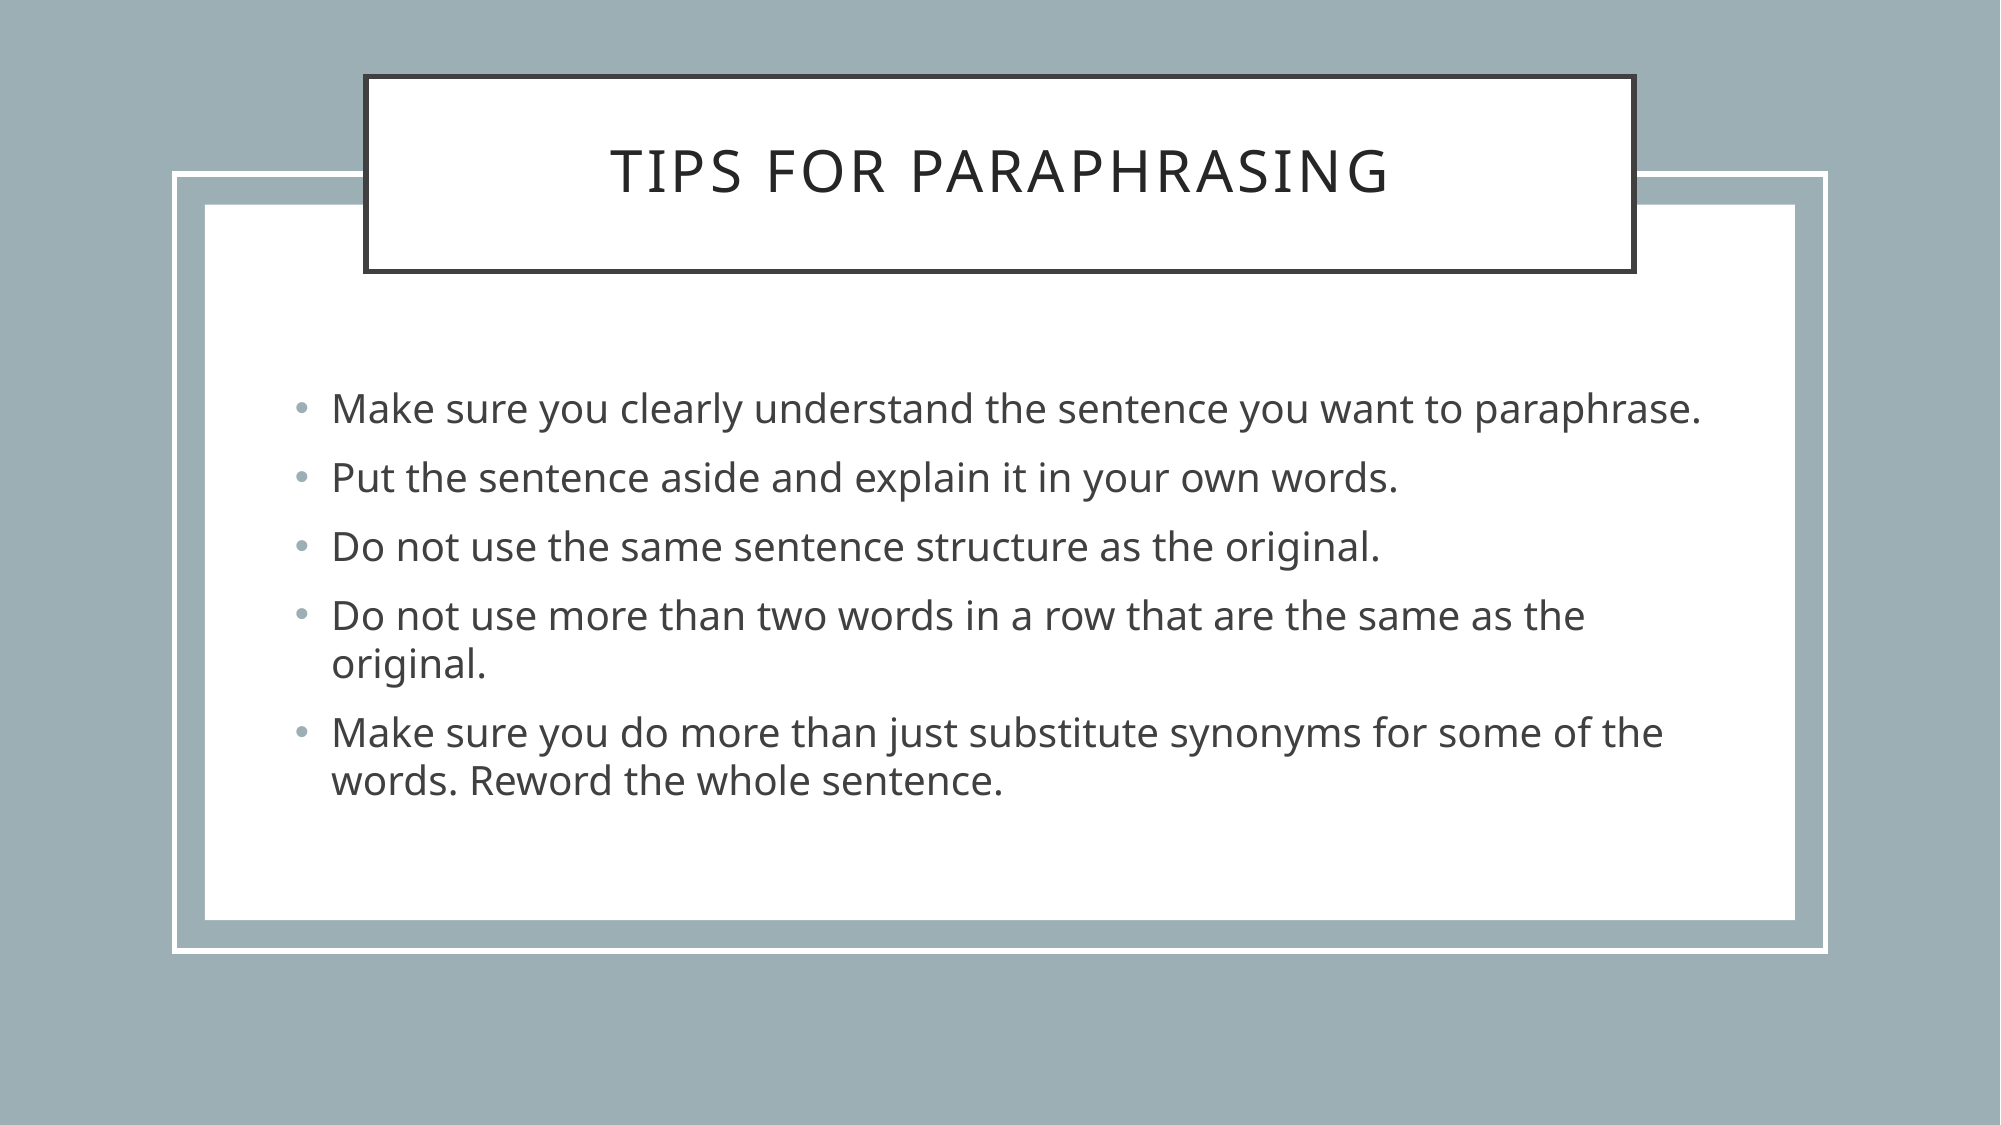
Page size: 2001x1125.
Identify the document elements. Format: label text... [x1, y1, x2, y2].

text_box [173, 173, 1827, 952]
title Tips for Paraphrasing [363, 74, 1637, 274]
list Make sure you clearly understand the sentence you want to paraphrase. Put the sentence aside and explain it in your own words. Do not use the same sentence structure as the original. Do not use more than two words in a row that are the same as the original. Make sure you do more than just substitute synonyms for some of the words. Reword the whole sentence. [279, 375, 1721, 849]
text_box [0, 0, 2000, 1125]
